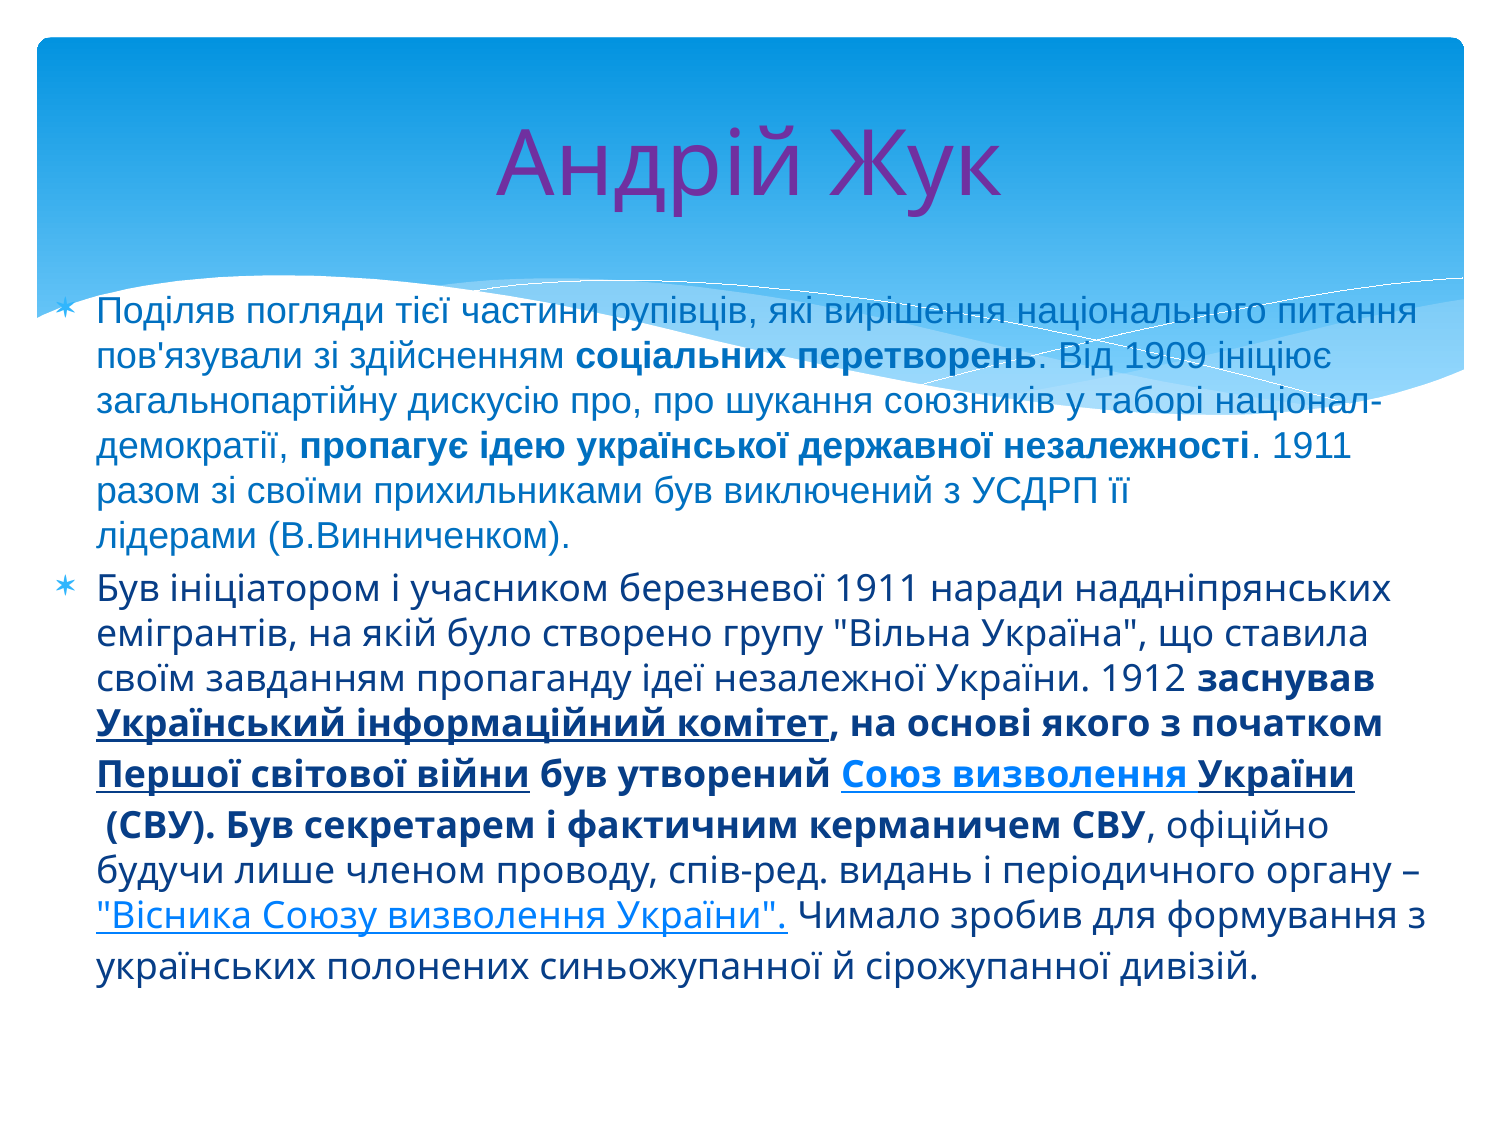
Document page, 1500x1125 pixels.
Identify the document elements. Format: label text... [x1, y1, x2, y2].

list Поділяв погляди тієї частини рупівців, які вирішення національного питання пов'язували зі здійсненням соціальних перетворень. Від 1909 ініціює загальнопартійну дискусію про, про шукання союзників у таборі націонал-демократії, пропагує ідею української державної незалежності. 1911 разом зі своїми прихильниками був виключений з УСДРП її лідерами (В.Винниченком). Був ініціатором і учасником березневої 1911 наради наддніпрянських емігрантів, на якій було створено групу "Вільна Україна", що ставила своїм завданням пропаганду ідеї незалежної України. 1912 заснував Український інформаційний комітет, на основі якого з початком Першої світової війни був утворений Союз визволення України (СВУ). Був секретарем і фактичним керманичем СВУ, офіційно будучи лише членом проводу, спів-ред. видань і періодичного органу – "Вісника Союзу визволення України". Чимало зробив для формування з українських полонених синьожупанної й сірожупанної дивізій. [41, 278, 1471, 1005]
title Андрій Жук [75, 55, 1425, 261]
